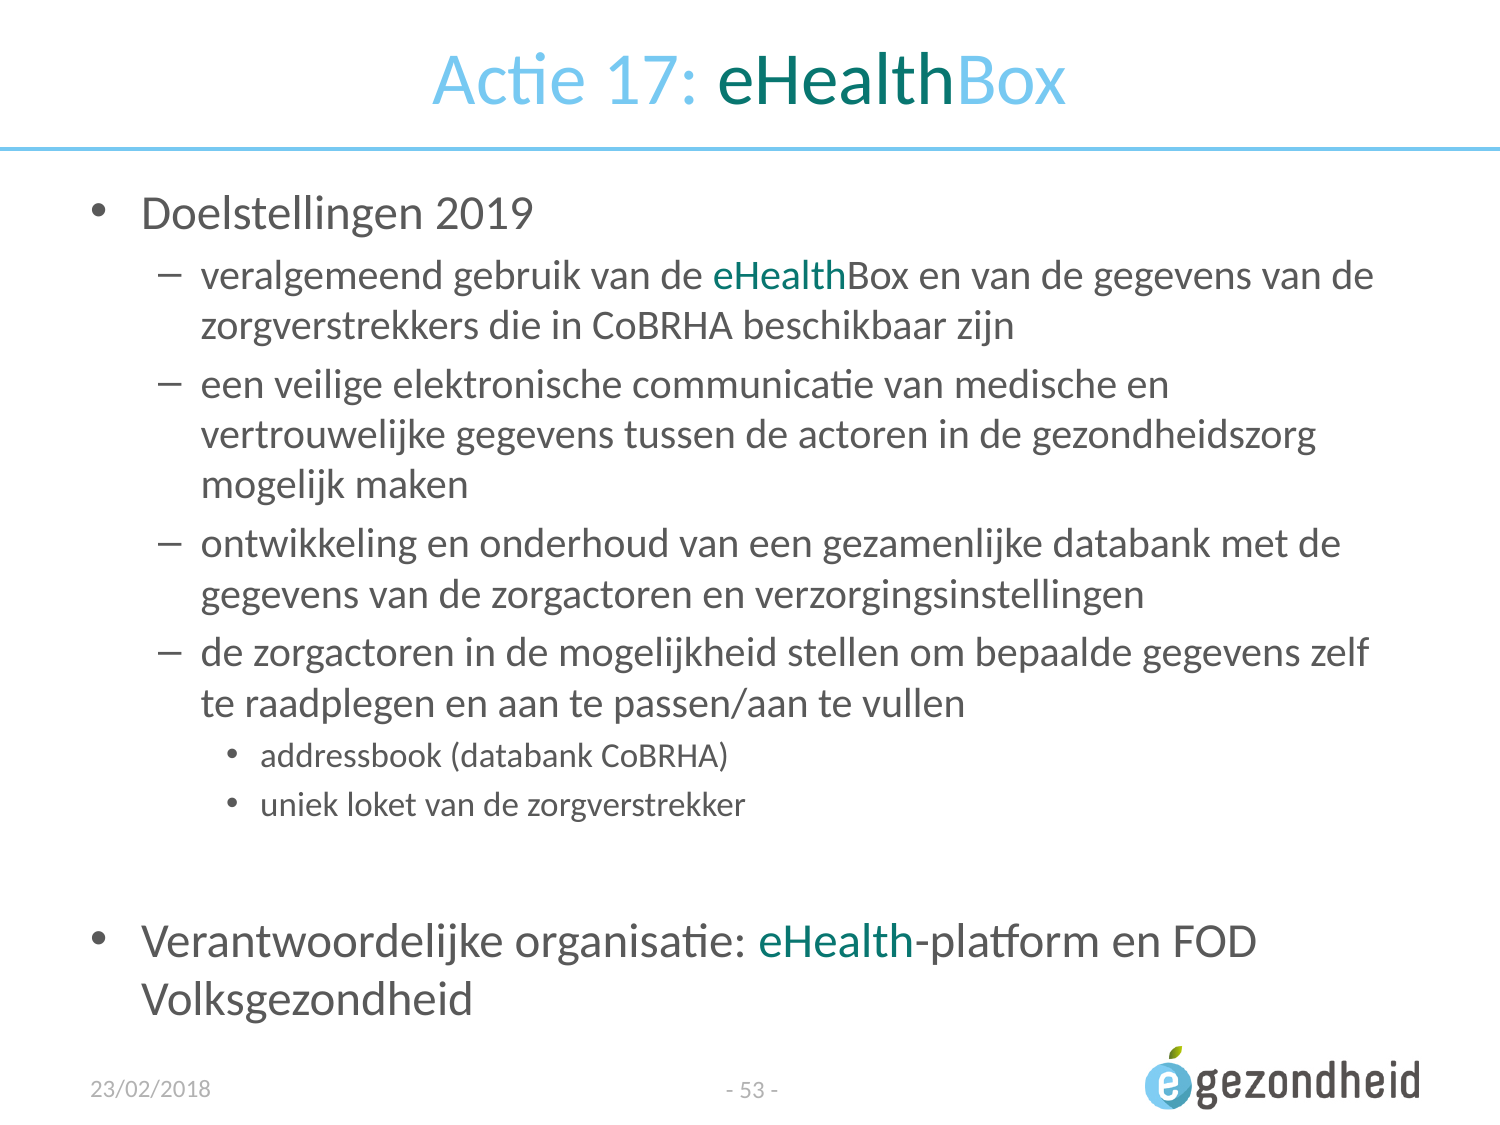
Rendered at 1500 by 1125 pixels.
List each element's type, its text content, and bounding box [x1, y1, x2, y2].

picture [1116, 1037, 1447, 1125]
list Doelstellingen 2019 veralgemeend gebruik van de eHealthBox en van de gegevens van de zorgverstrekkers die in CoBRHA beschikbaar zijn een veilige elektronische communicatie van medische en vertrouwelijke gegevens tussen de actoren in de gezondheidszorg mogelijk maken ontwikkeling en onderhoud van een gezamenlijke databank met de gegevens van de zorgactoren en verzorgingsinstellingen de zorgactoren in de mogelijkheid stellen om bepaalde gegevens zelf te raadplegen en aan te passen/aan te vullen addressbook (databank CoBRHA) uniek loket van de zorgverstrekker Verantwoordelijke organisatie: eHealth-platform en FOD Volksgezondheid [75, 172, 1425, 1035]
slide_number - 53 - [577, 1058, 928, 1119]
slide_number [75, 1057, 425, 1118]
title Actie 17: eHealthBox [0, 0, 1500, 149]
